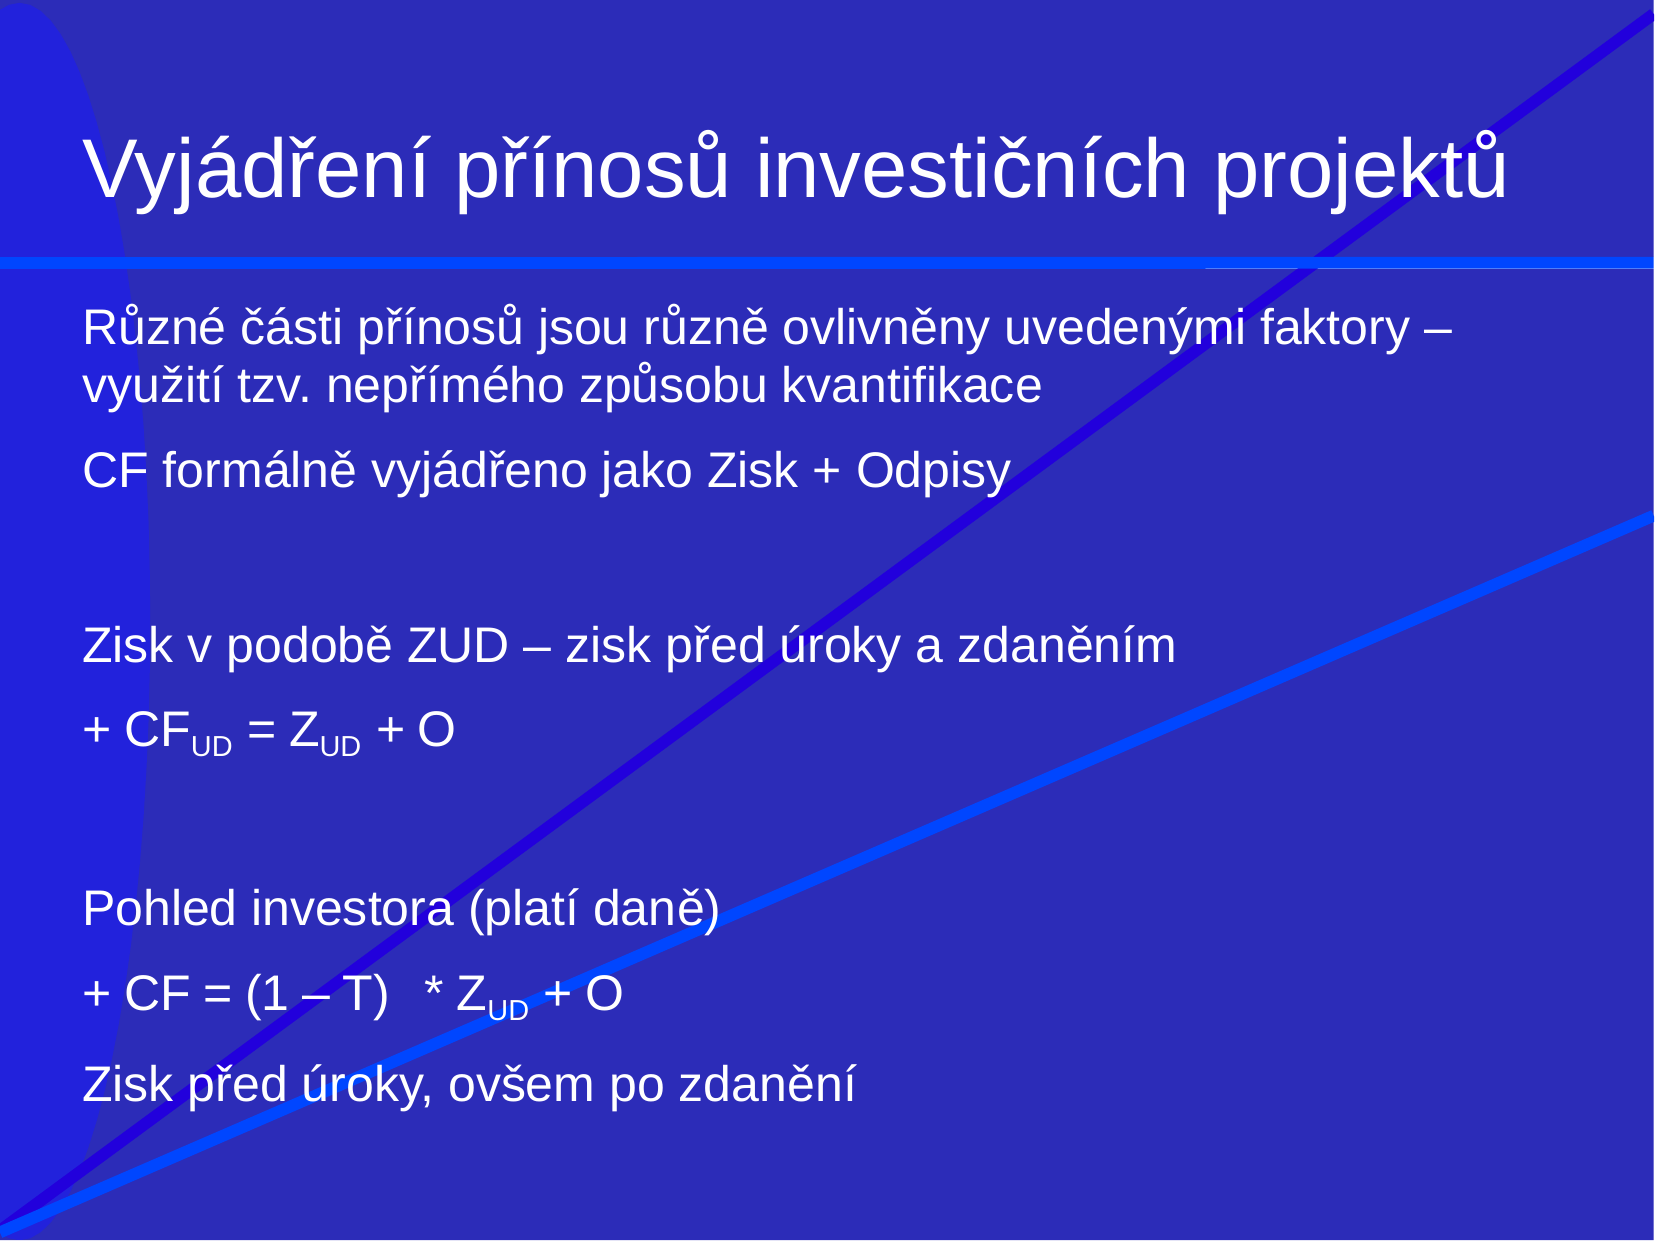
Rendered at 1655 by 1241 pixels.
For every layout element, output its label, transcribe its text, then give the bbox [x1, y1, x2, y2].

title Vyjádření přínosů investičních projektů [80, 67, 1574, 321]
text_box Různé části přínosů jsou různě ovlivněny uvedenými faktory – využití tzv. nepřímého způsobu kvantifikace CF formálně vyjádřeno jako Zisk + Odpisy Zisk v podobě ZUD – zisk před úroky a zdaněním + CFUD = ZUD + O Pohled investora (platí daně) + CF = (1 – T) * ZUD + O Zisk před úroky, ovšem po zdanění [80, 296, 1456, 1112]
